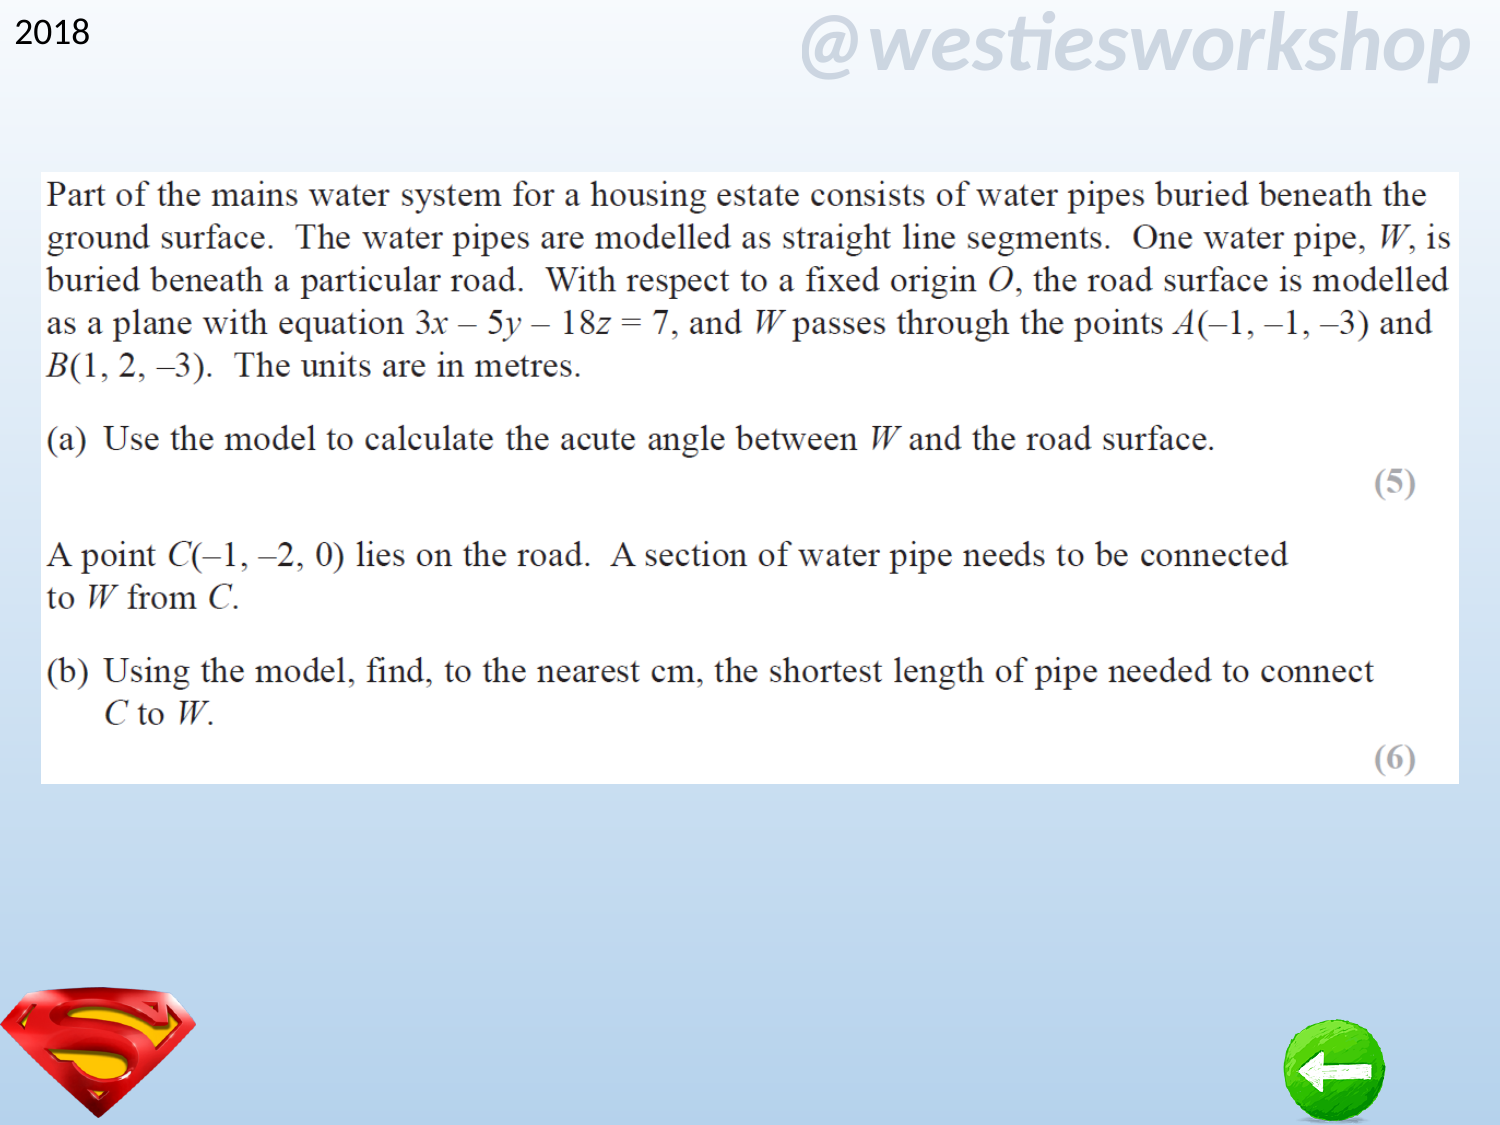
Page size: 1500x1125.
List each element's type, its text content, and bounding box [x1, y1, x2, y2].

picture [1281, 1019, 1387, 1125]
picture [41, 172, 1459, 784]
picture [0, 987, 196, 1118]
text_box 2018 [0, 0, 114, 60]
